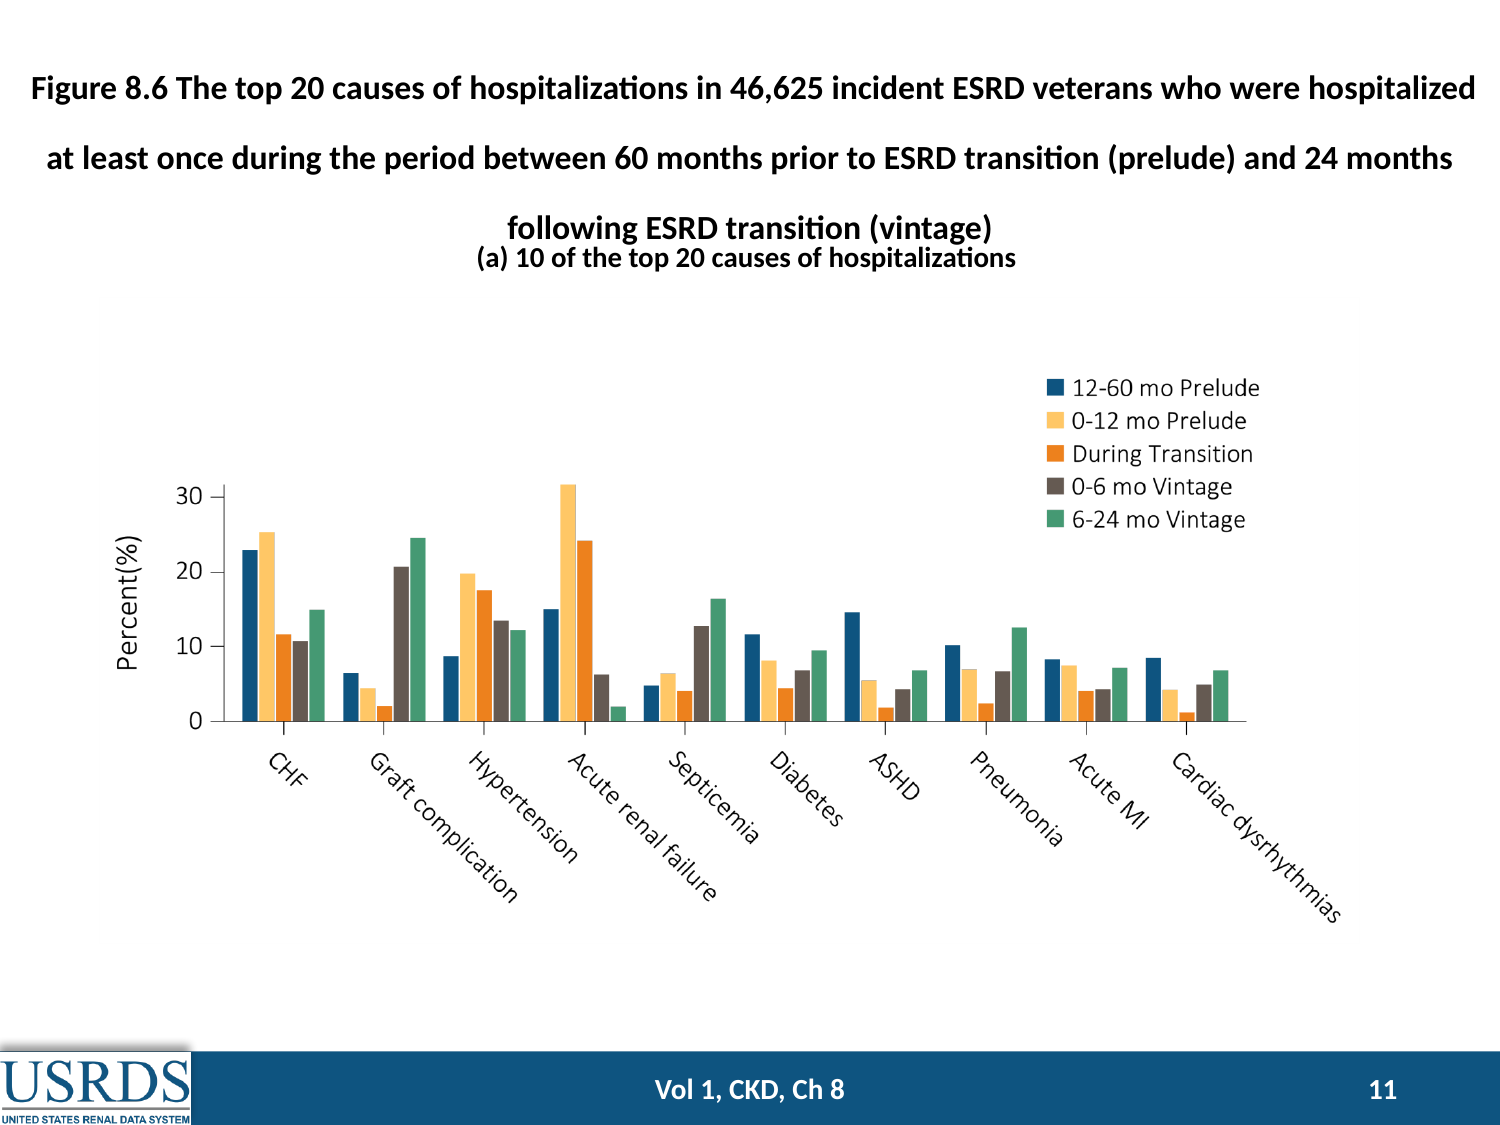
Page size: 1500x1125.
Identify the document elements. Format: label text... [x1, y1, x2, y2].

picture [0, 1051, 192, 1125]
picture [97, 296, 1361, 944]
footer Vol 1, CKD, Ch 8 [587, 1062, 913, 1113]
text_box Figure 8.6 The top 20 causes of hospitalizations in 46,625 incident ESRD veterans who were hospitalized at least once during the period between 60 months prior to ESRD transition (prelude) and 24 months following ESRD transition (vintage) [0, 51, 1500, 277]
slide_number 11 [1262, 1062, 1413, 1108]
text_box (a) 10 of the top 20 causes of hospitalizations [118, 224, 1382, 300]
